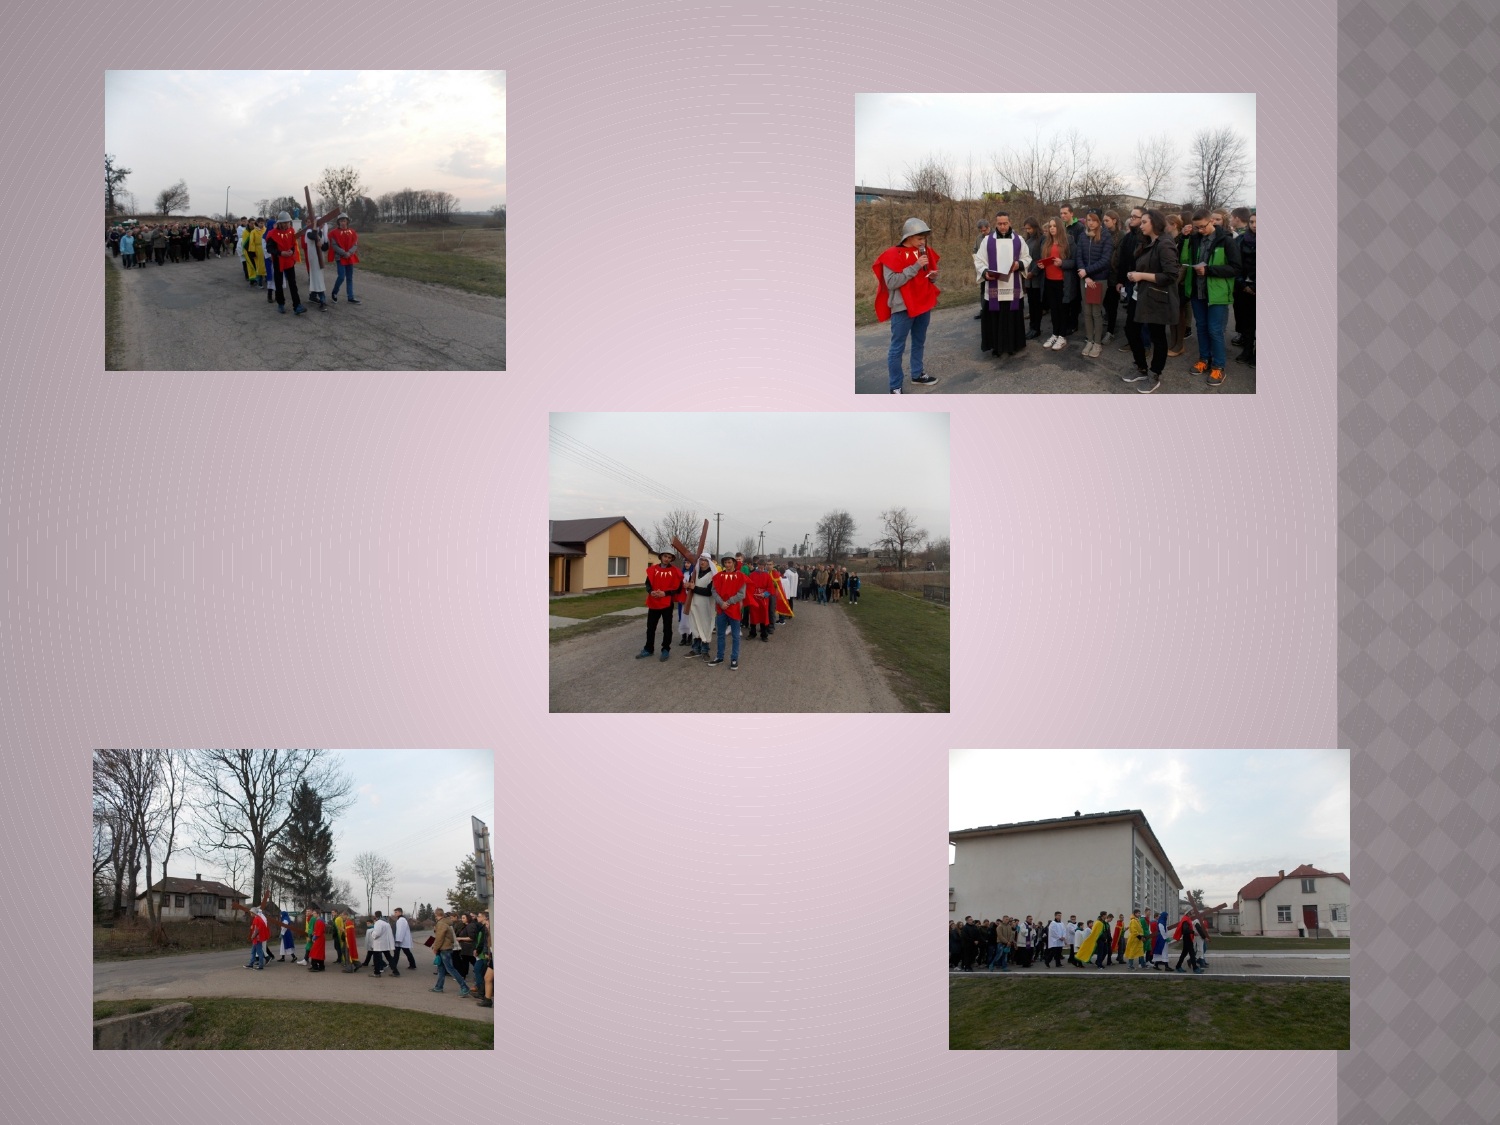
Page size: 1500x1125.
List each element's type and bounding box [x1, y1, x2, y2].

picture [93, 749, 495, 1051]
picture [855, 93, 1256, 395]
picture [948, 749, 1350, 1051]
picture [105, 69, 506, 371]
picture [549, 411, 951, 713]
